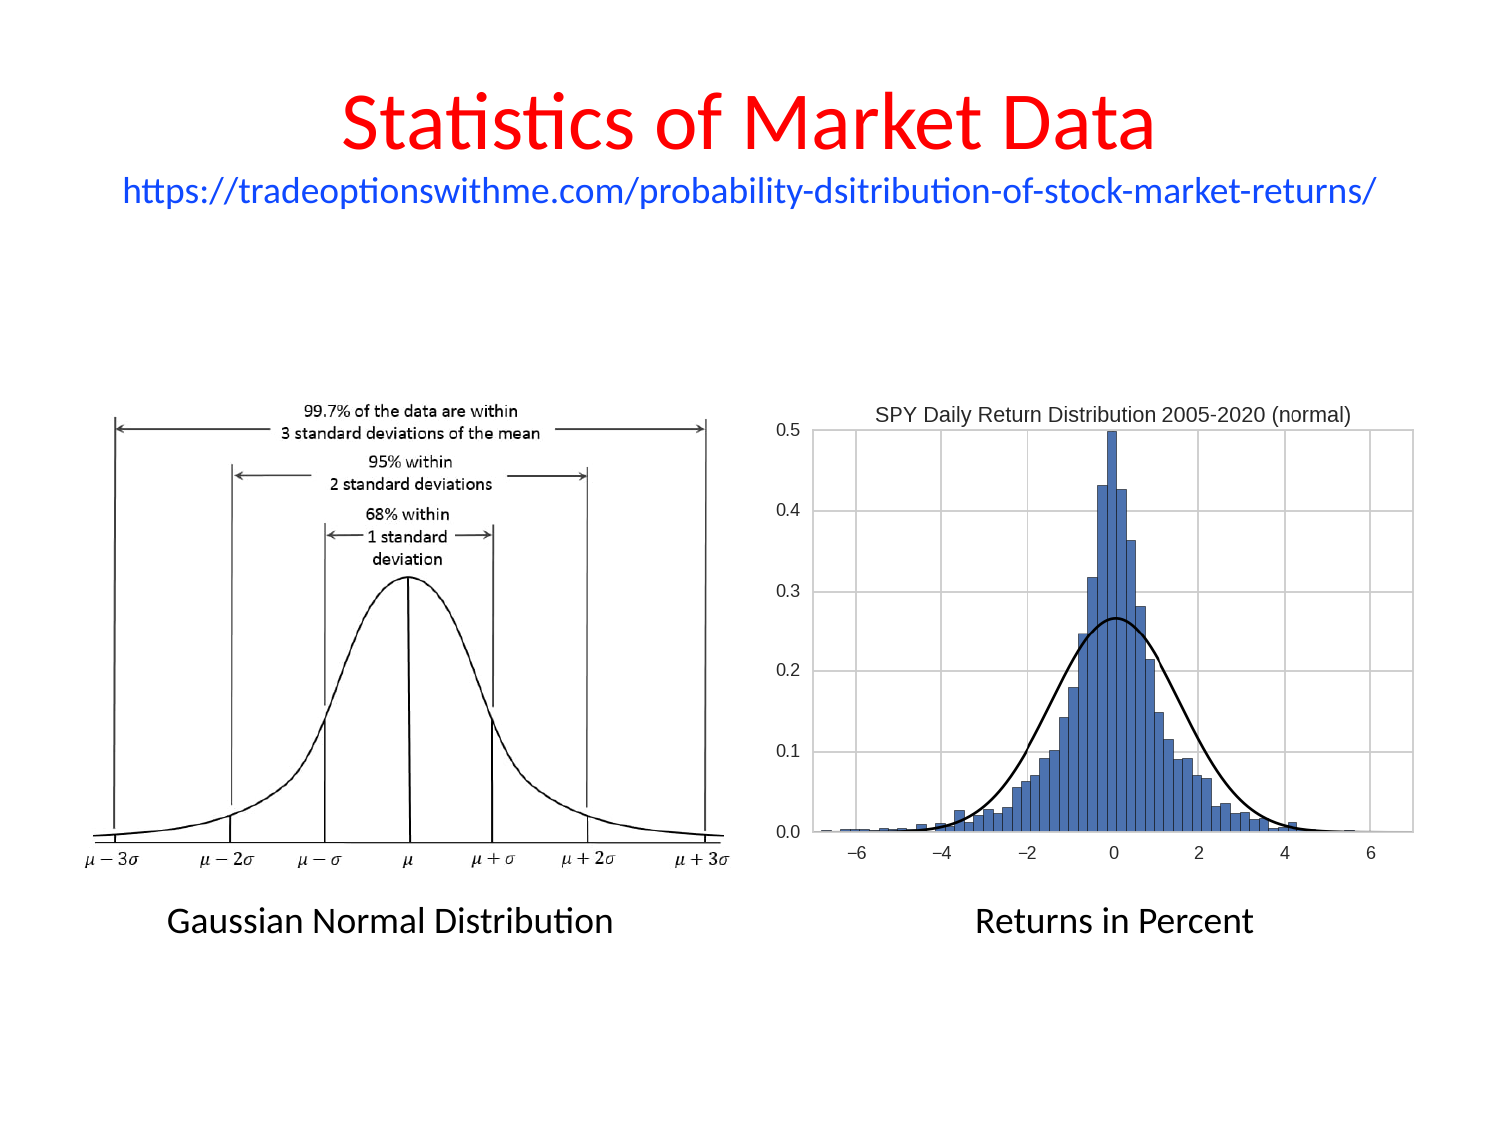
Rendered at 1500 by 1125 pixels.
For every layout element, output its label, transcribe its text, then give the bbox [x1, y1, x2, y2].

text_box Gaussian Normal Distribution [152, 888, 661, 949]
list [762, 393, 1426, 874]
text_box Returns in Percent [940, 888, 1290, 949]
title Statistics of Market Data https://tradeoptionswithme.com/probability-dsitribution-of-stock-market-returns/ [75, 45, 1425, 233]
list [74, 393, 738, 875]
